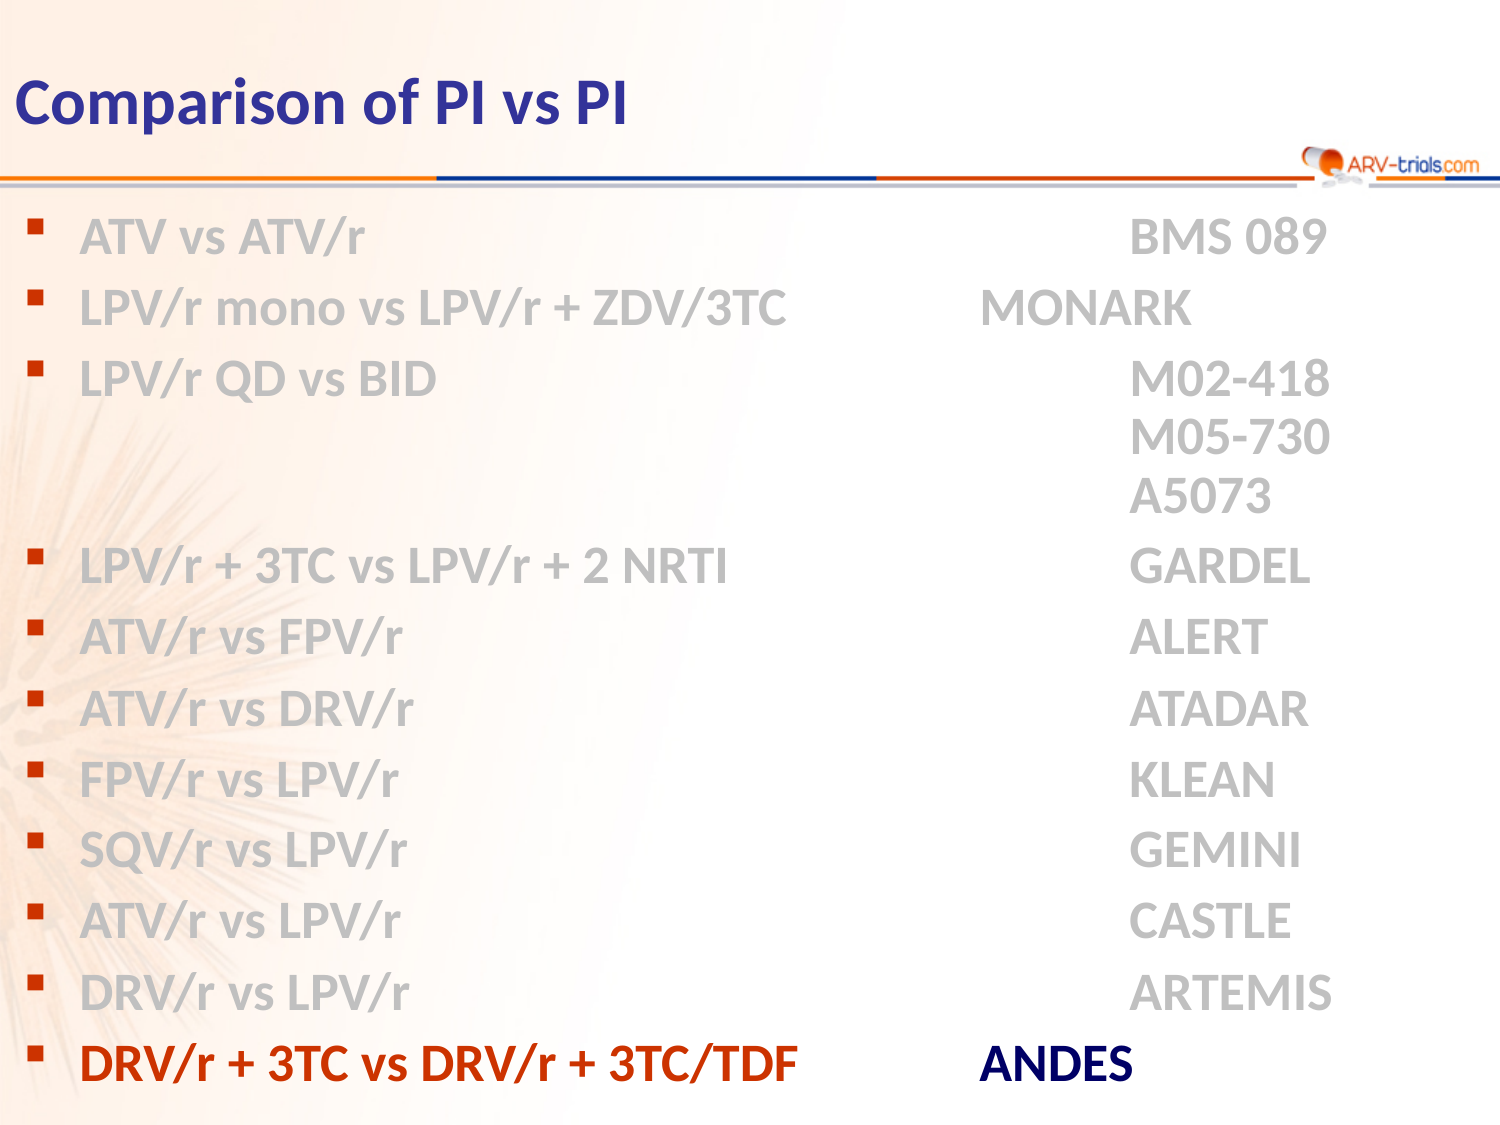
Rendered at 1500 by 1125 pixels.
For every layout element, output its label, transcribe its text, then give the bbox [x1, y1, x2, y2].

title Comparison of PI vs PI [0, 7, 1344, 189]
text_box ATV vs ATV/r BMS 089 LPV/r mono vs LPV/r + ZDV/3TC MONARK LPV/r QD vs BID M02-418 M05-730 A5073 LPV/r + 3TC vs LPV/r + 2 NRTI GARDEL ATV/r vs FPV/r ALERT ATV/r vs DRV/r ATADAR FPV/r vs LPV/r KLEAN SQV/r vs LPV/r GEMINI ATV/r vs LPV/r CASTLE DRV/r vs LPV/r ARTEMIS DRV/r + 3TC vs DRV/r + 3TC/TDF ANDES [8, 200, 1353, 1071]
picture [0, 0, 1500, 1125]
